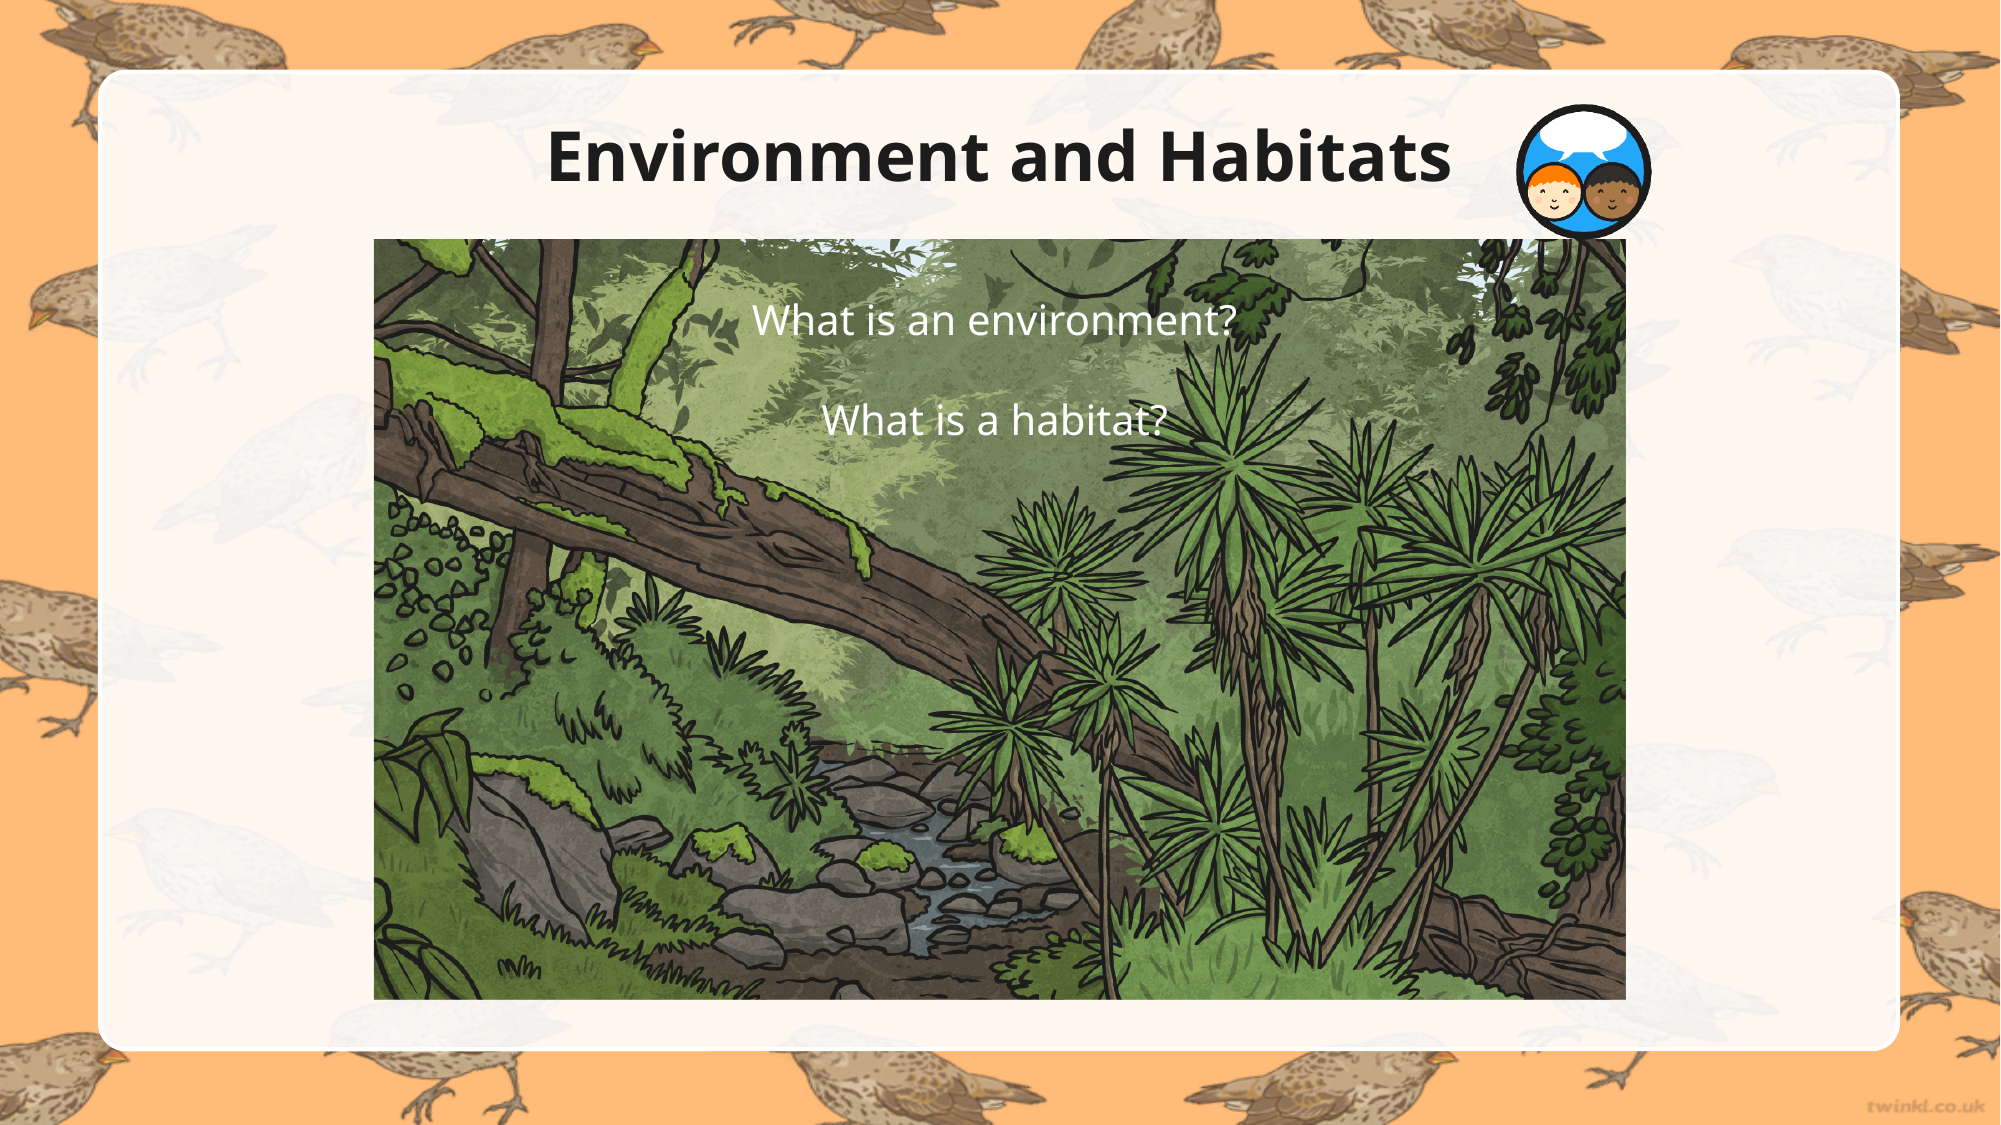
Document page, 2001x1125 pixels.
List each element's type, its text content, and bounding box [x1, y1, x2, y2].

picture [0, 0, 2001, 1125]
title Environment and Habitats [324, 79, 1674, 238]
